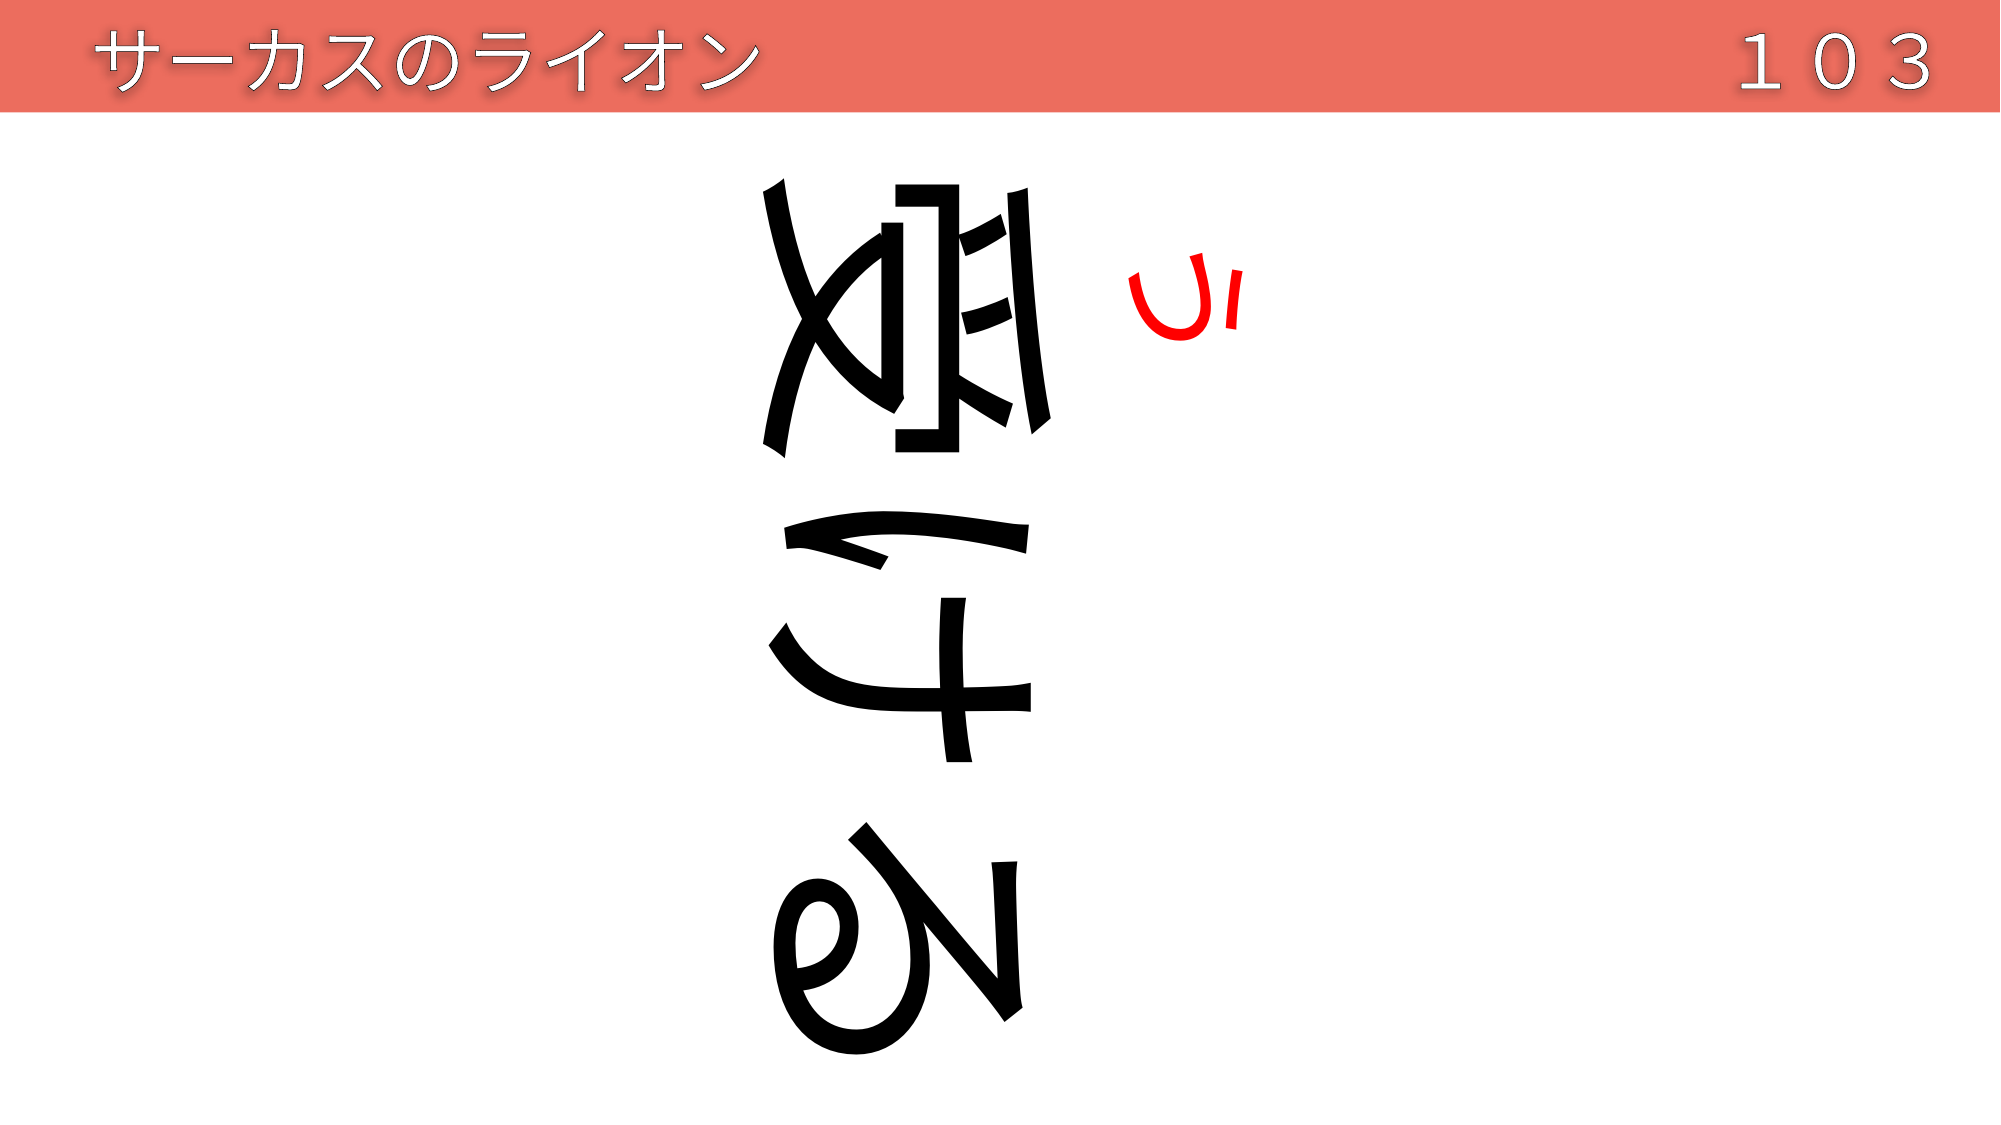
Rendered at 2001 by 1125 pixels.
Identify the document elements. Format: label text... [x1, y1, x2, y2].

text_box 受ける [698, 147, 1108, 1125]
text_box サーカスのライオン [75, 6, 1315, 112]
text_box １０３ [1707, 6, 1963, 112]
text_box [0, 0, 2000, 113]
text_box う [1083, 215, 1281, 370]
